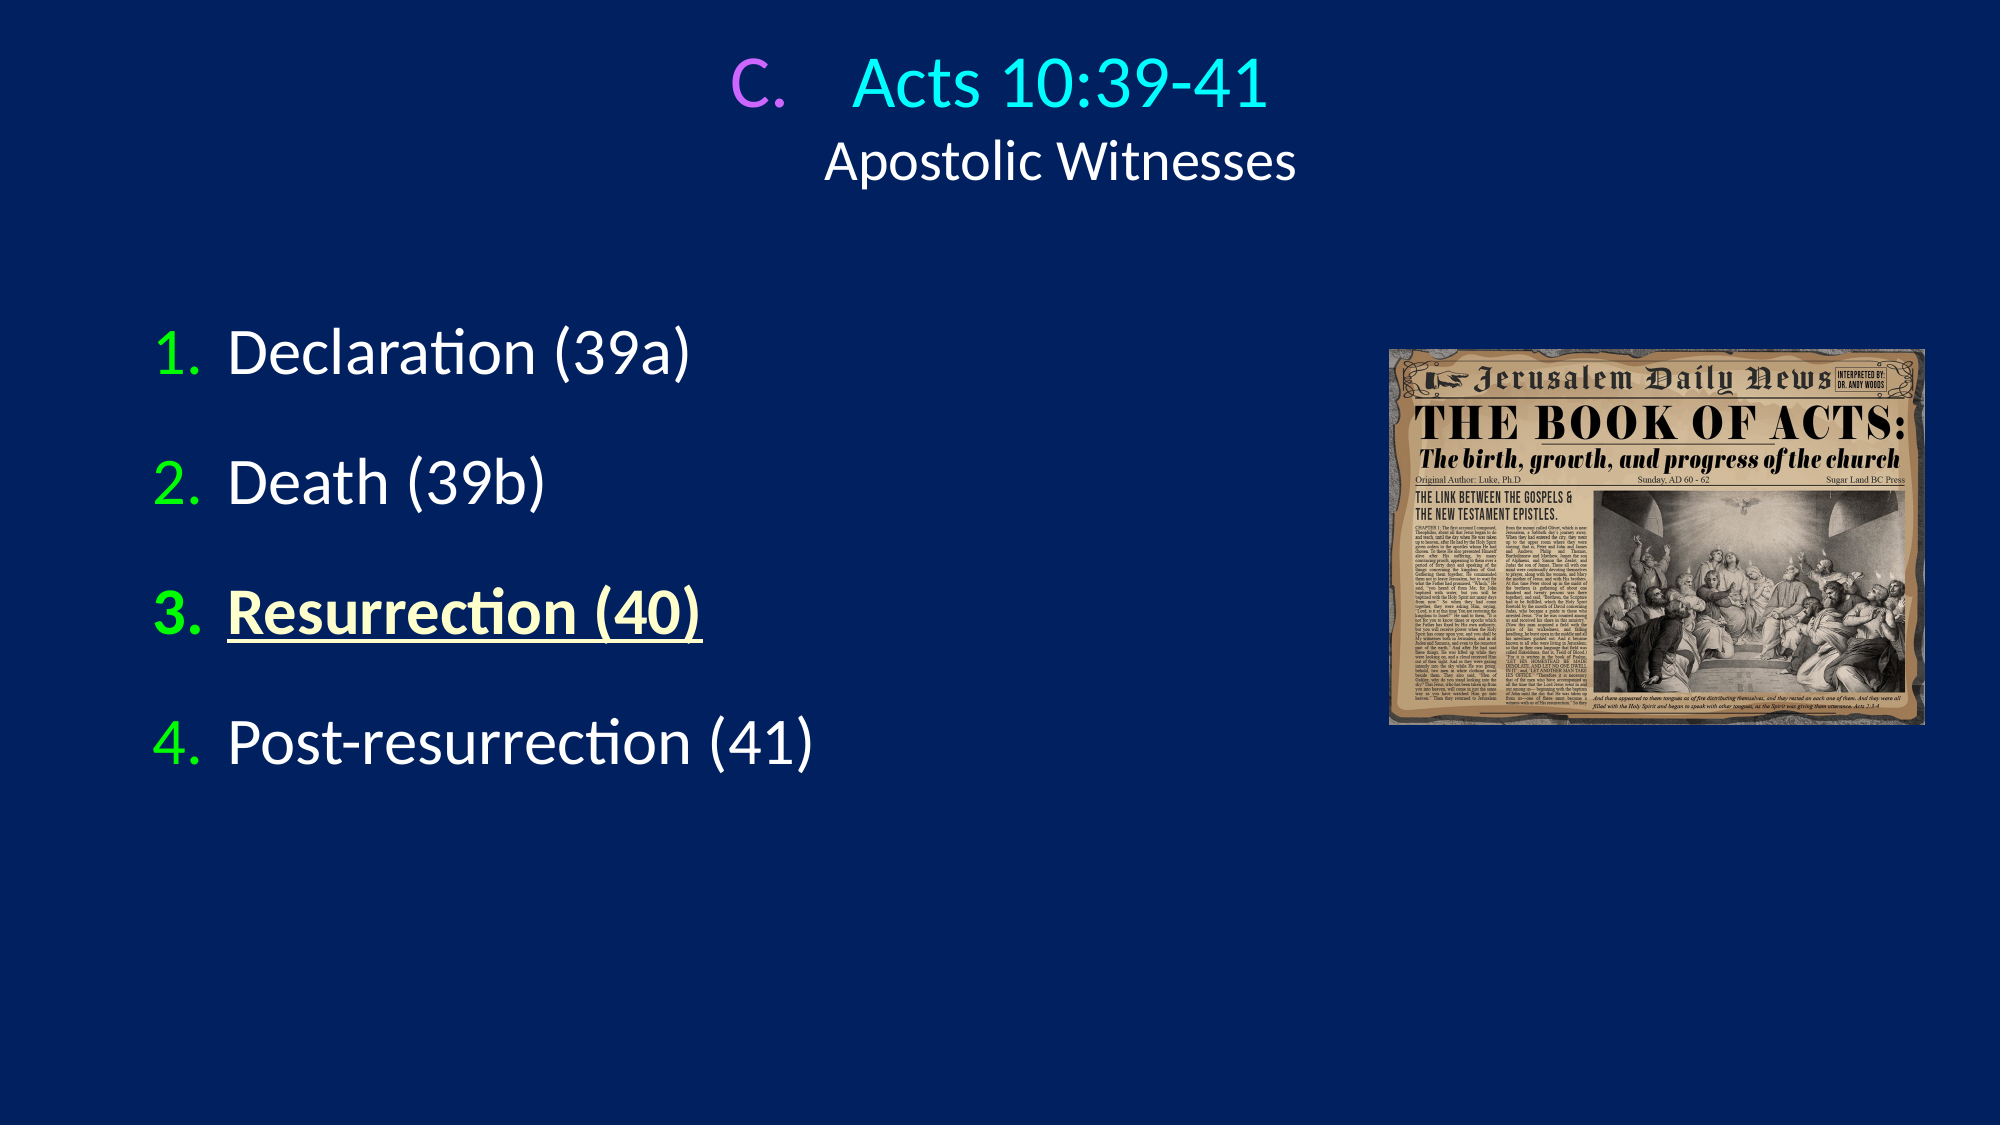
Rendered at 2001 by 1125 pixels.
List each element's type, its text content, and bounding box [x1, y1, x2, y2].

picture [1389, 349, 1925, 725]
title Acts 10:39-41 Apostolic Witnesses [449, 37, 1551, 188]
list Declaration (39a) Death (39b) Resurrection (40) Post-resurrection (41) [137, 299, 1300, 850]
